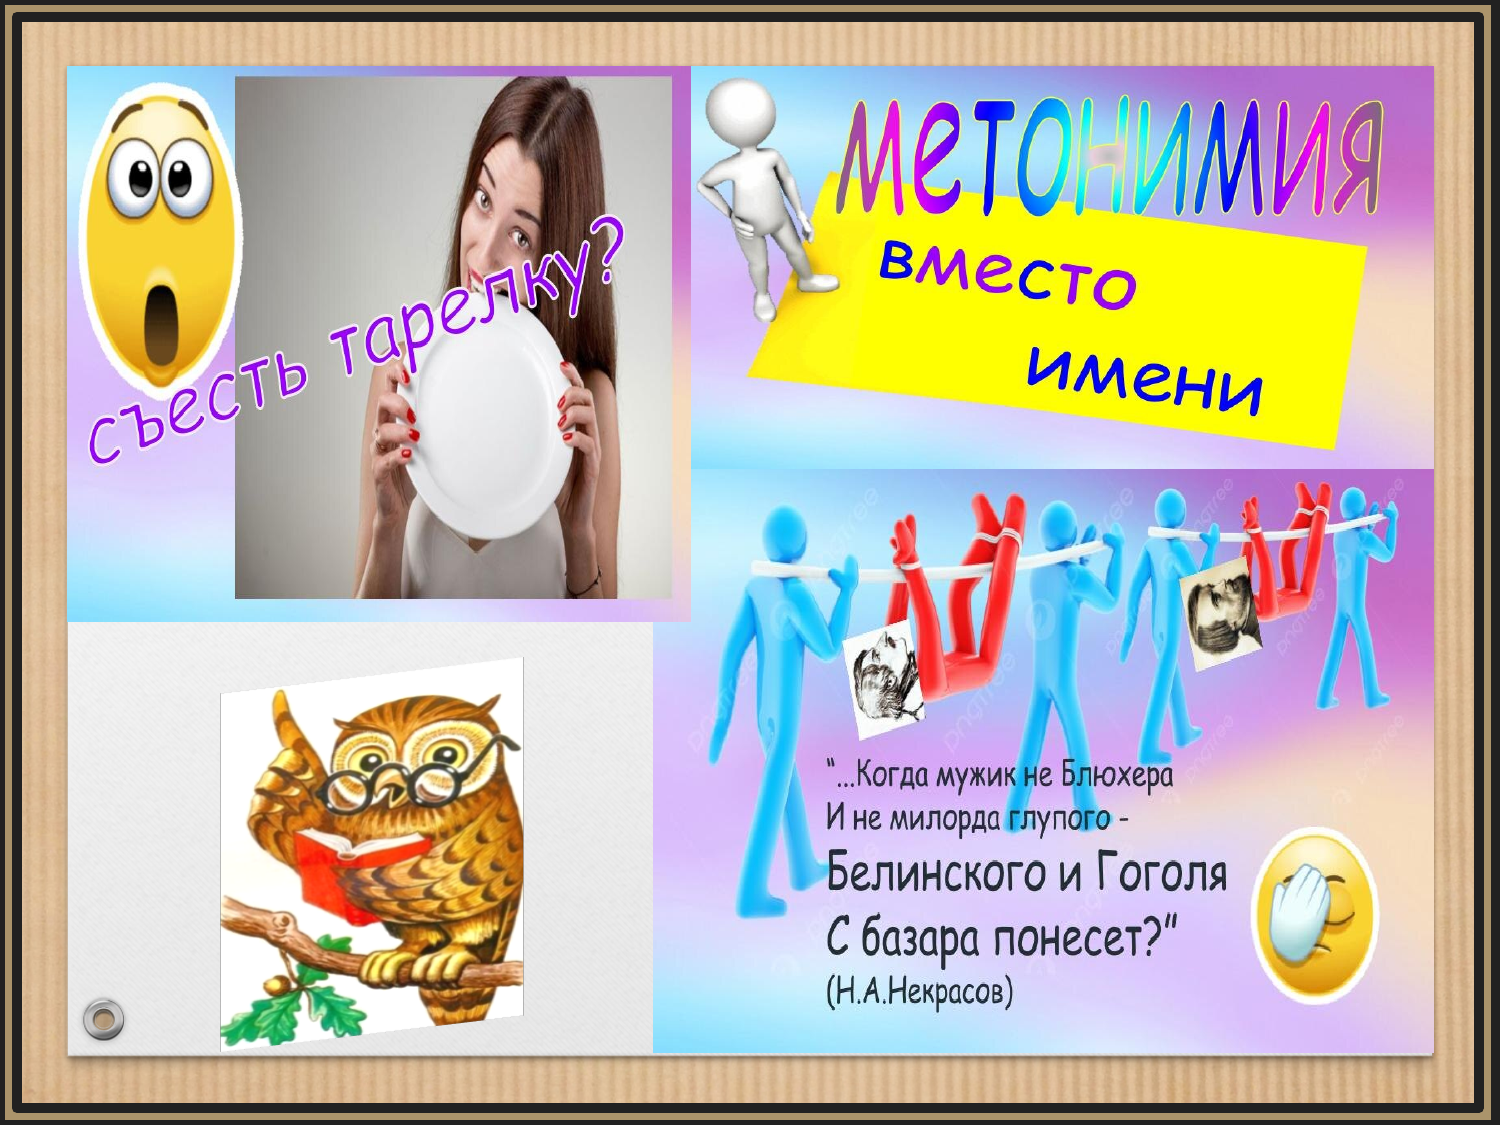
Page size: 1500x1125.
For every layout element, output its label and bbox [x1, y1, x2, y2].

picture [22, 22, 1474, 1103]
list [653, 469, 1434, 1053]
